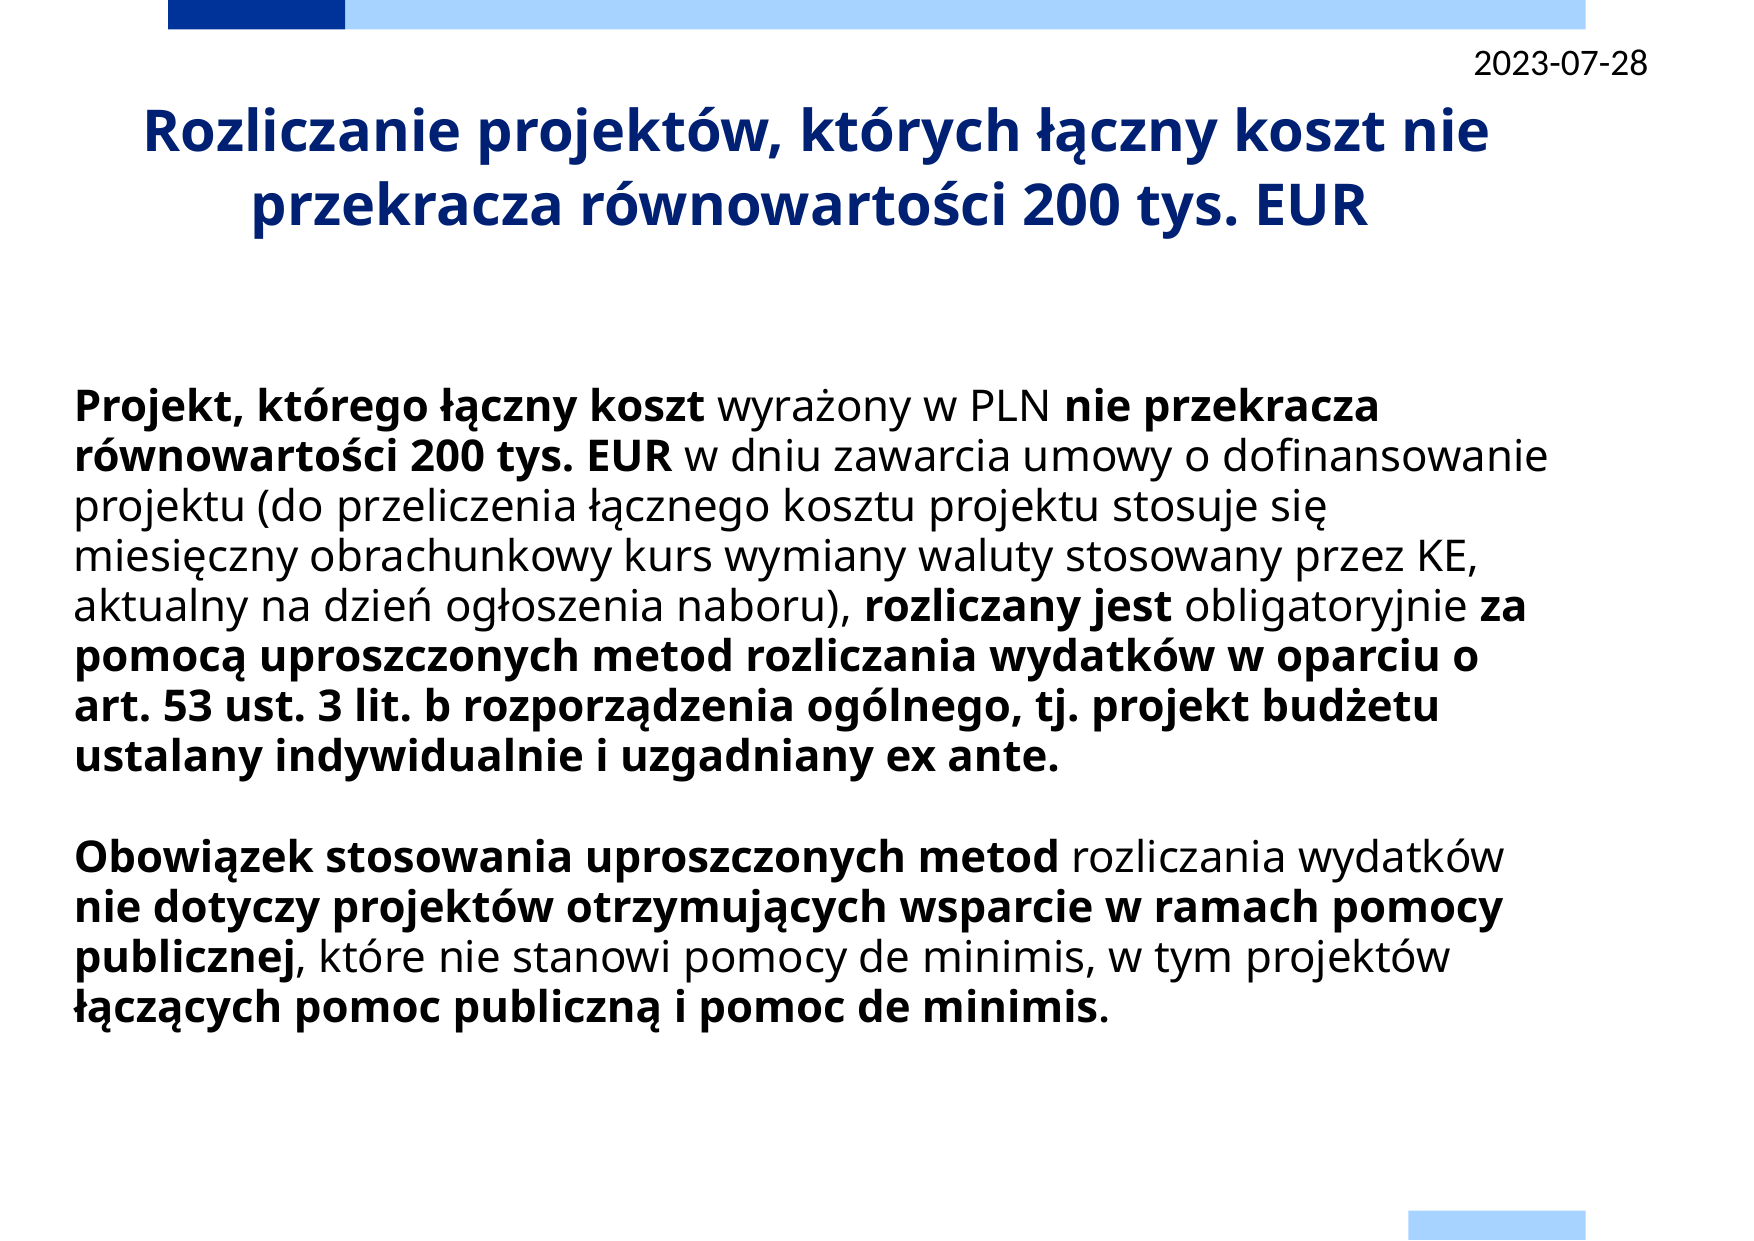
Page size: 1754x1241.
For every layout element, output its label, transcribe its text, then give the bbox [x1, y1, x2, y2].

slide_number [1458, 30, 1754, 149]
list Projekt, którego łączny koszt wyrażony w PLN nie przekracza równowartości 200 tys. EUR w dniu zawarcia umowy o dofinansowanie projektu (do przeliczenia łącznego kosztu projektu stosuje się miesięczny obrachunkowy kurs wymiany waluty stosowany przez KE, aktualny na dzień ogłoszenia naboru), rozliczany jest obligatoryjnie za pomocą uproszczonych metod rozliczania wydatków w oparciu o art. 53 ust. 3 lit. b rozporządzenia ogólnego, tj. projekt budżetu ustalany indywidualnie i uzgadniany ex ante. Obowiązek stosowania uproszczonych metod rozliczania wydatków nie dotyczy projektów otrzymujących wsparcie w ramach pomocy publicznej, które nie stanowi pomocy de minimis, w tym projektów łączących pomoc publiczną i pomoc de minimis. [73, 234, 1562, 1155]
title Rozliczanie projektów, których łączny koszt nie przekracza równowartości 200 tys. EUR [50, 88, 1586, 313]
